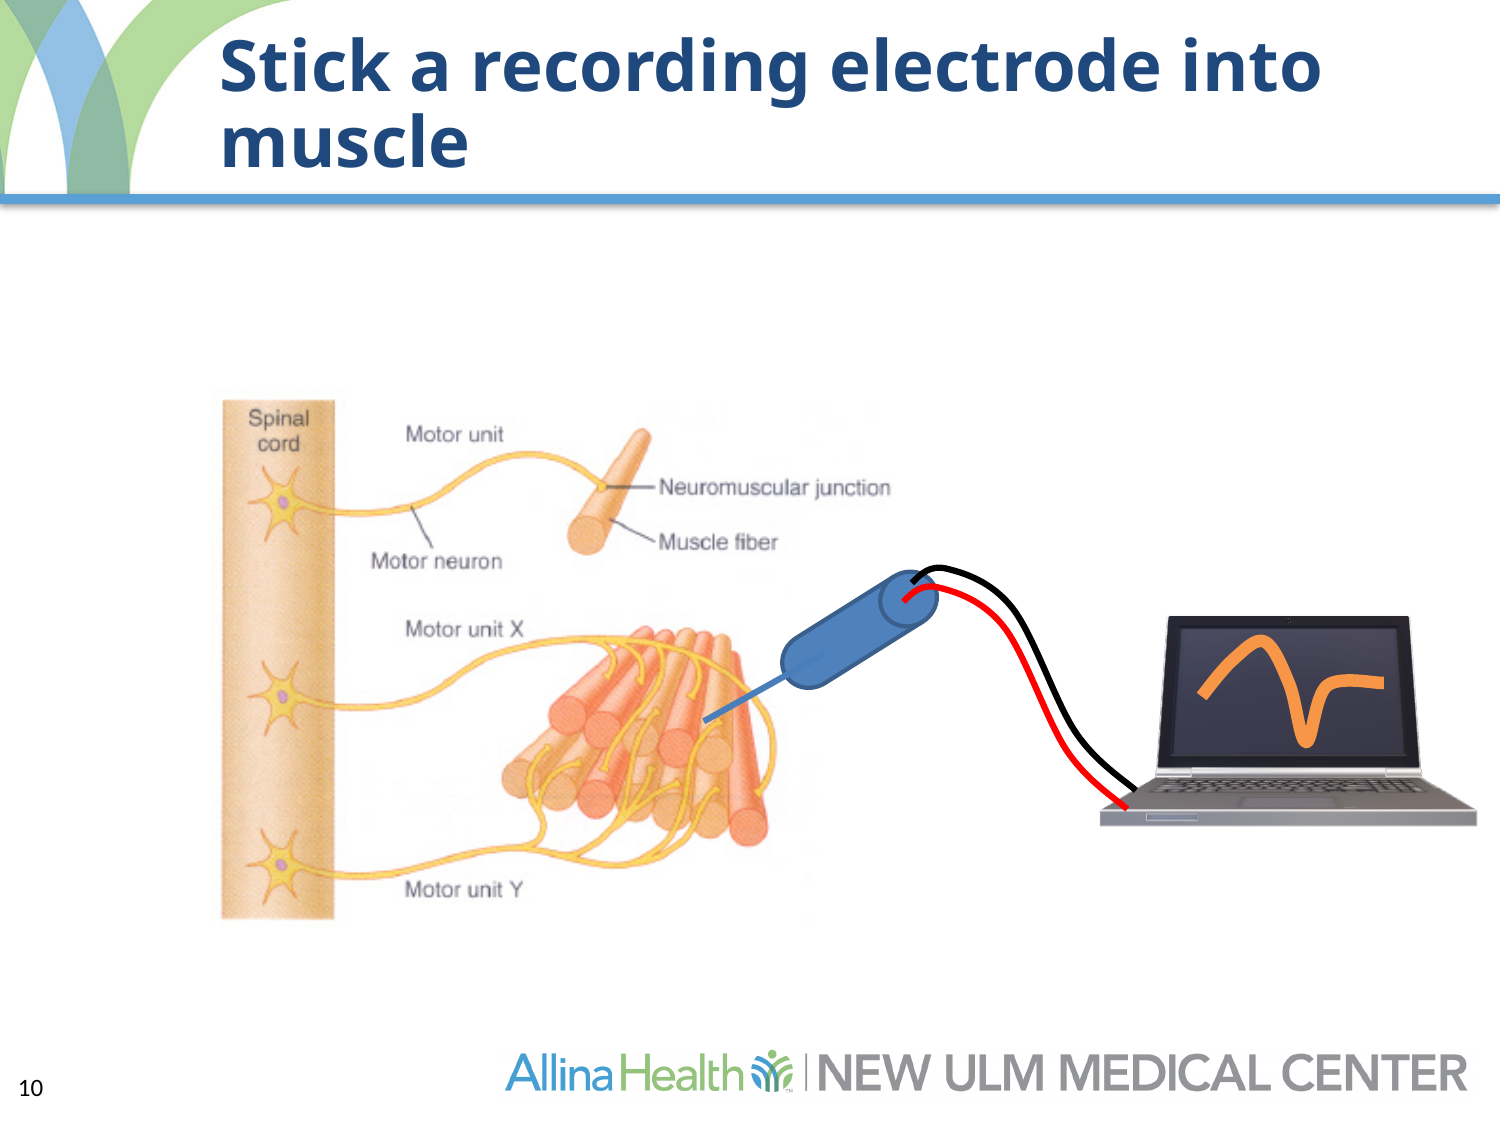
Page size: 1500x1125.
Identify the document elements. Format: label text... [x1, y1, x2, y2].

text_box [1201, 640, 1384, 743]
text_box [703, 567, 1137, 810]
picture [210, 386, 900, 928]
picture [1099, 569, 1479, 828]
title Stick a recording electrode into muscle [204, 21, 1490, 192]
picture [0, 0, 335, 194]
picture [495, 1046, 1477, 1100]
